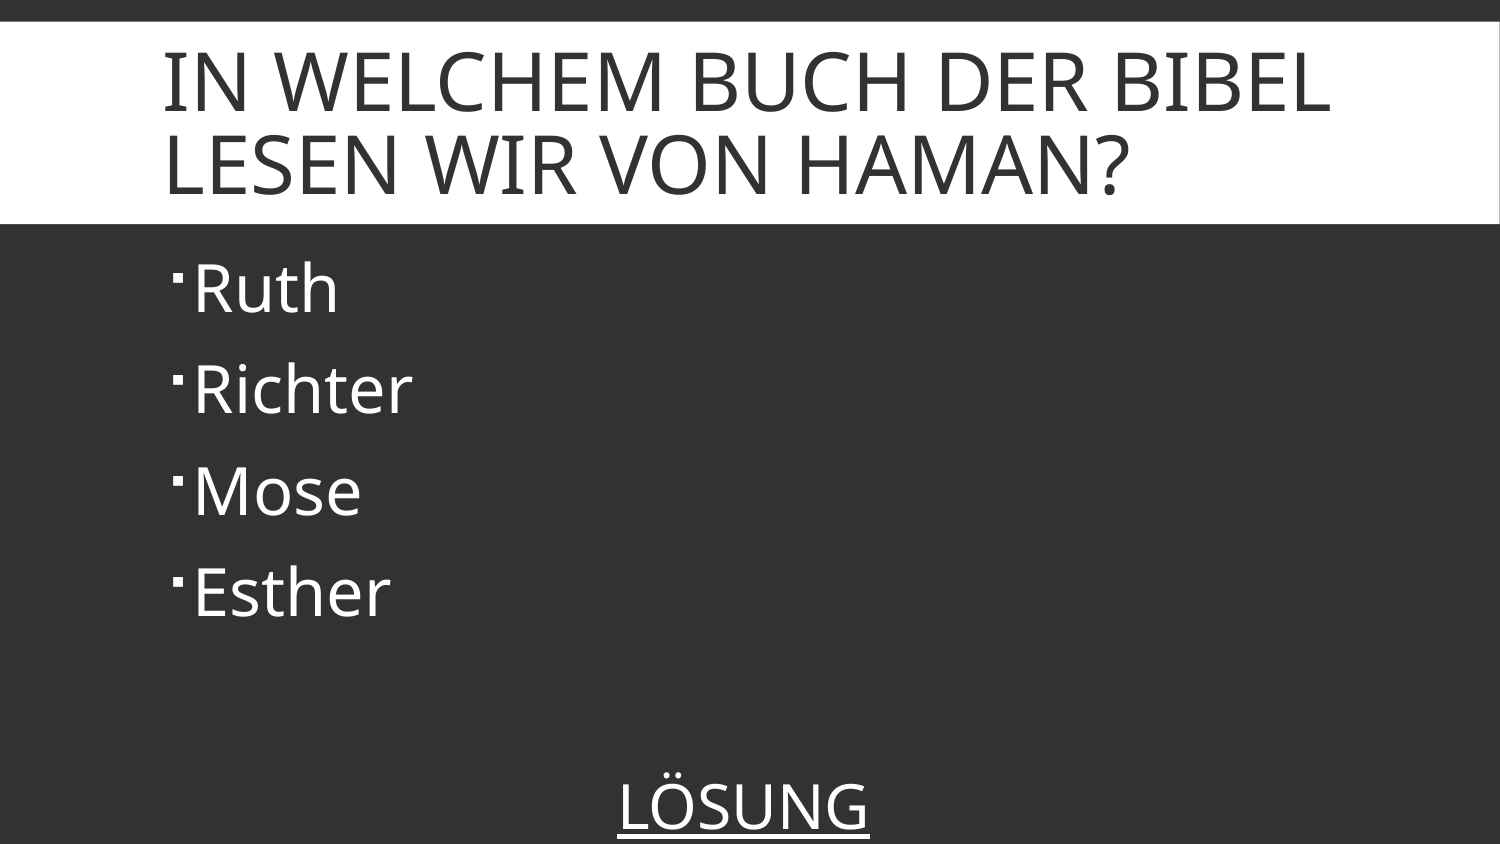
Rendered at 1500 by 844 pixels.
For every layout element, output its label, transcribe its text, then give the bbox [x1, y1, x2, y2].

title In welchem Buch der Bibel lesen wir von Haman? [147, 34, 1352, 221]
text_box LÖSUNG [602, 760, 898, 823]
list Ruth Richter Mose Esther [147, 247, 1352, 765]
